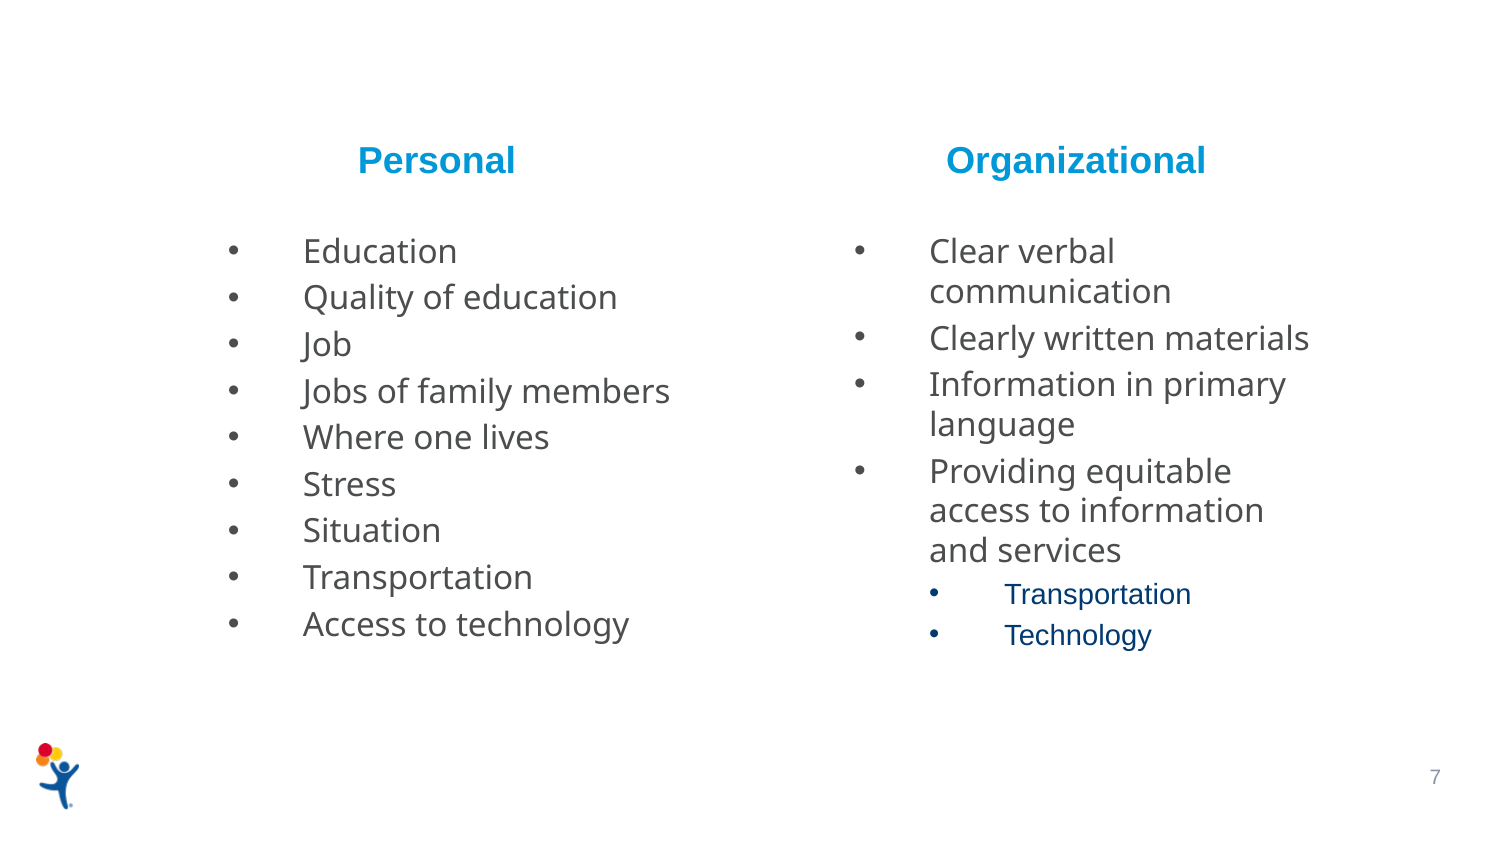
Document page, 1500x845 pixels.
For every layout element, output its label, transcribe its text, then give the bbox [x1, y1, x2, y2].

list Personal [343, 128, 594, 189]
text_box Organizational [931, 128, 1236, 189]
list Education Quality of education Job Jobs of family members Where one lives Stress Situation Transportation Access to technology [213, 222, 724, 622]
slide_number 7 [1105, 754, 1456, 799]
picture [36, 743, 79, 811]
list Clear verbal communication Clearly written materials Information in primary language Providing equitable access to information and services Transportation Technology [839, 222, 1328, 719]
